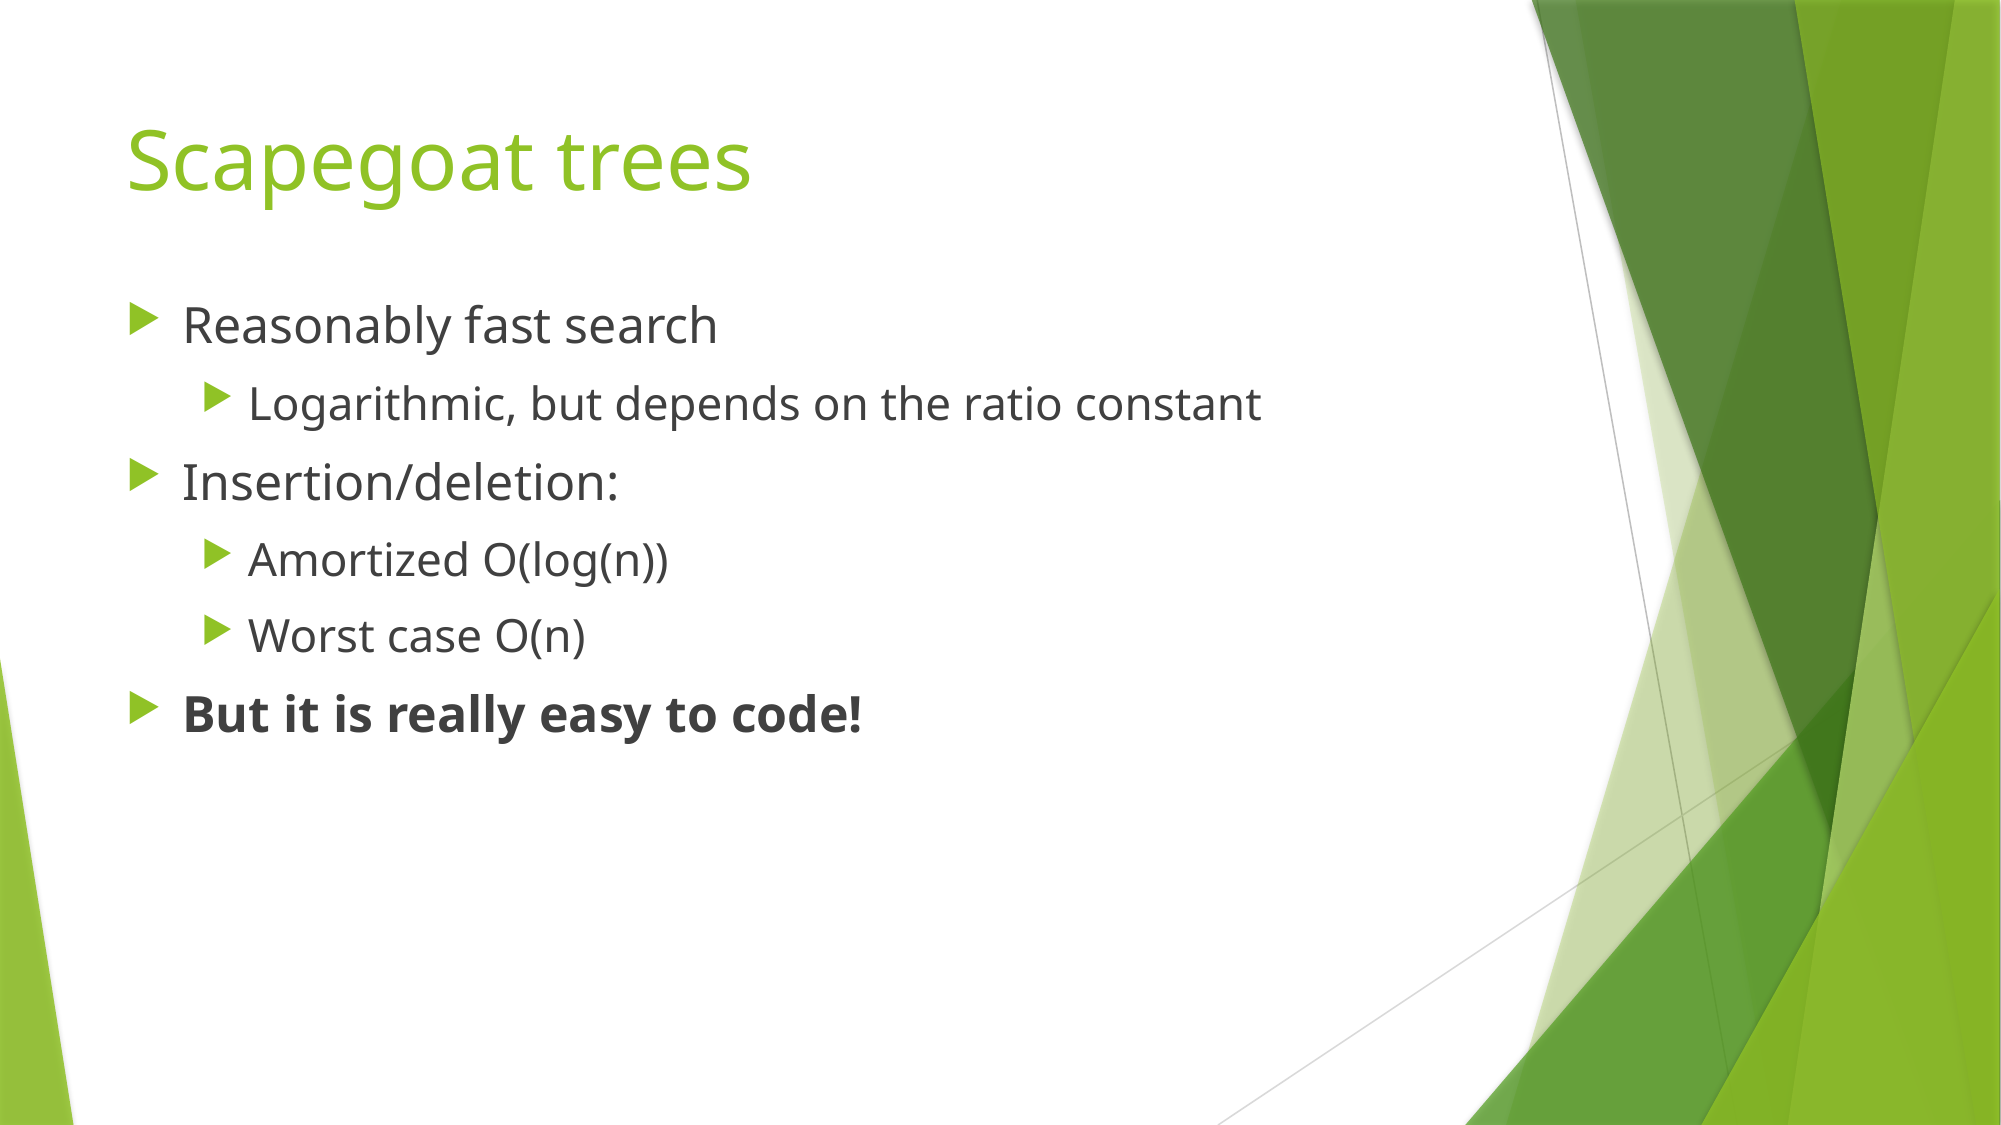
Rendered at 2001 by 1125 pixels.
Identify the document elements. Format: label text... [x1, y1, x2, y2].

title Scapegoat trees [111, 99, 1522, 257]
list Reasonably fast search Logarithmic, but depends on the ratio constant Insertion/deletion: Amortized O(log(n)) Worst case O(n) But it is really easy to code! [111, 286, 1522, 990]
